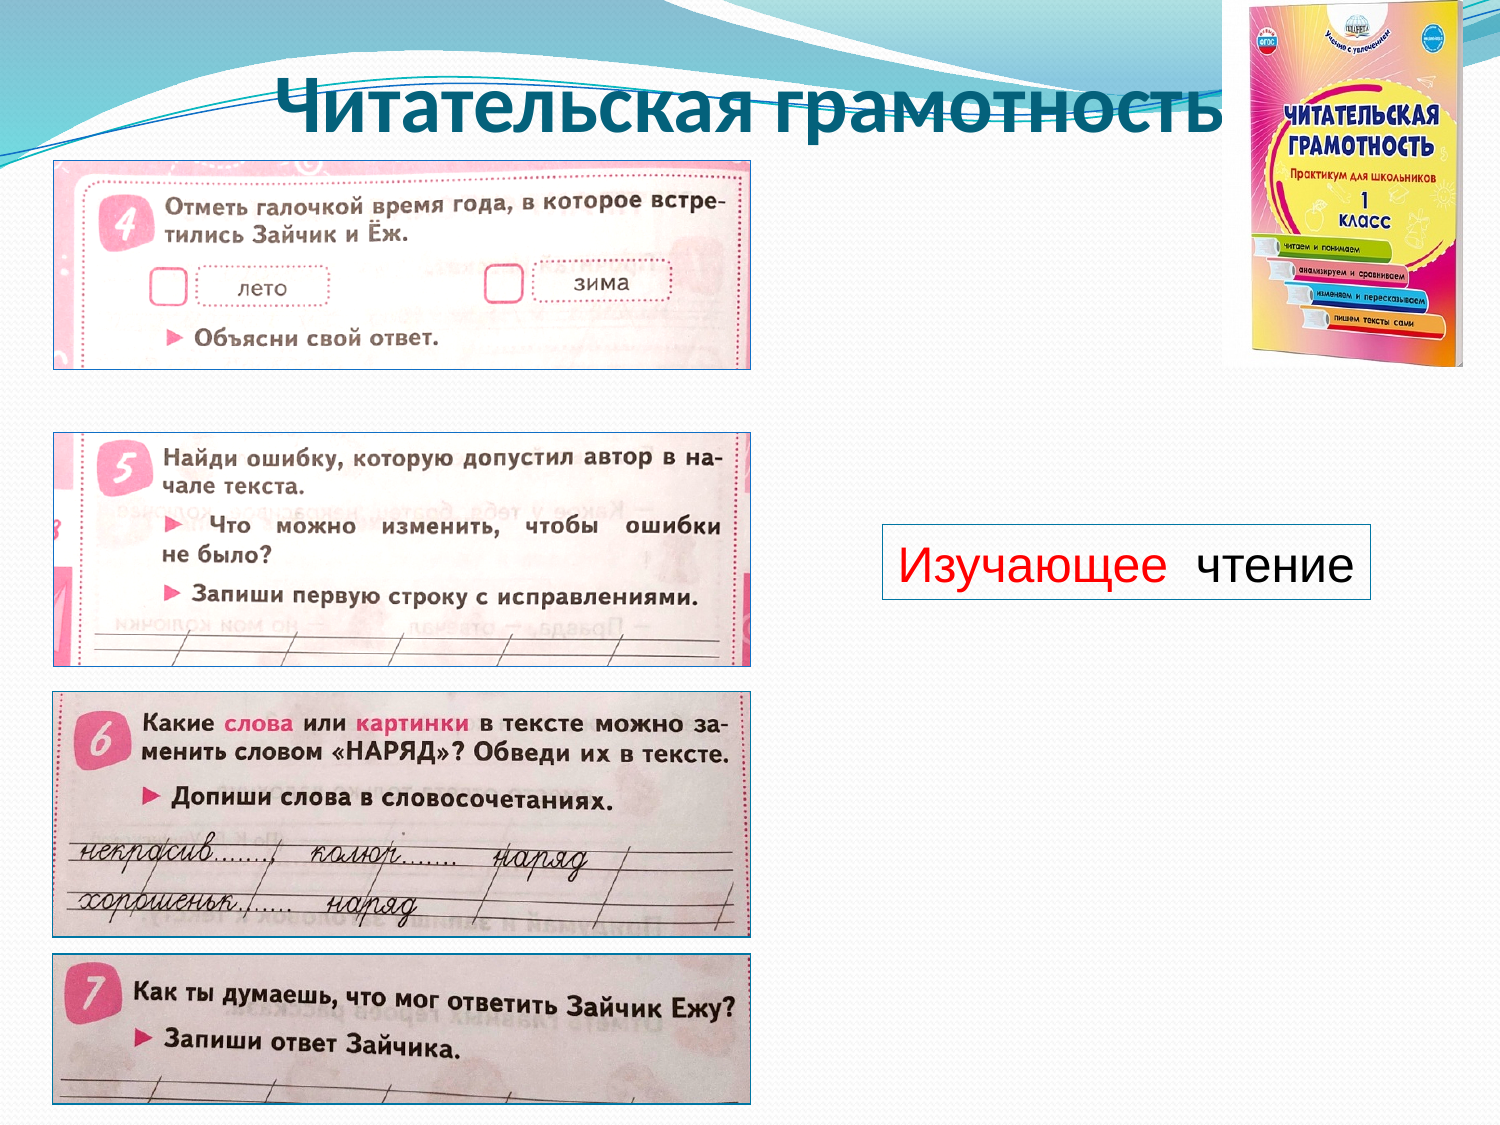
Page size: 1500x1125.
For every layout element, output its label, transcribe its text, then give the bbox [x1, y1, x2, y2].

text_box Читательская грамотность [514, 30, 1215, 149]
picture [487, 99, 502, 107]
picture [1222, 0, 1500, 367]
picture [54, 693, 749, 935]
picture [487, 114, 507, 124]
picture [54, 956, 749, 1102]
text_box Читательская грамотность [74, 30, 289, 149]
picture [284, 0, 519, 690]
picture [284, 693, 519, 899]
text_box Изучающее чтение [882, 524, 1371, 600]
